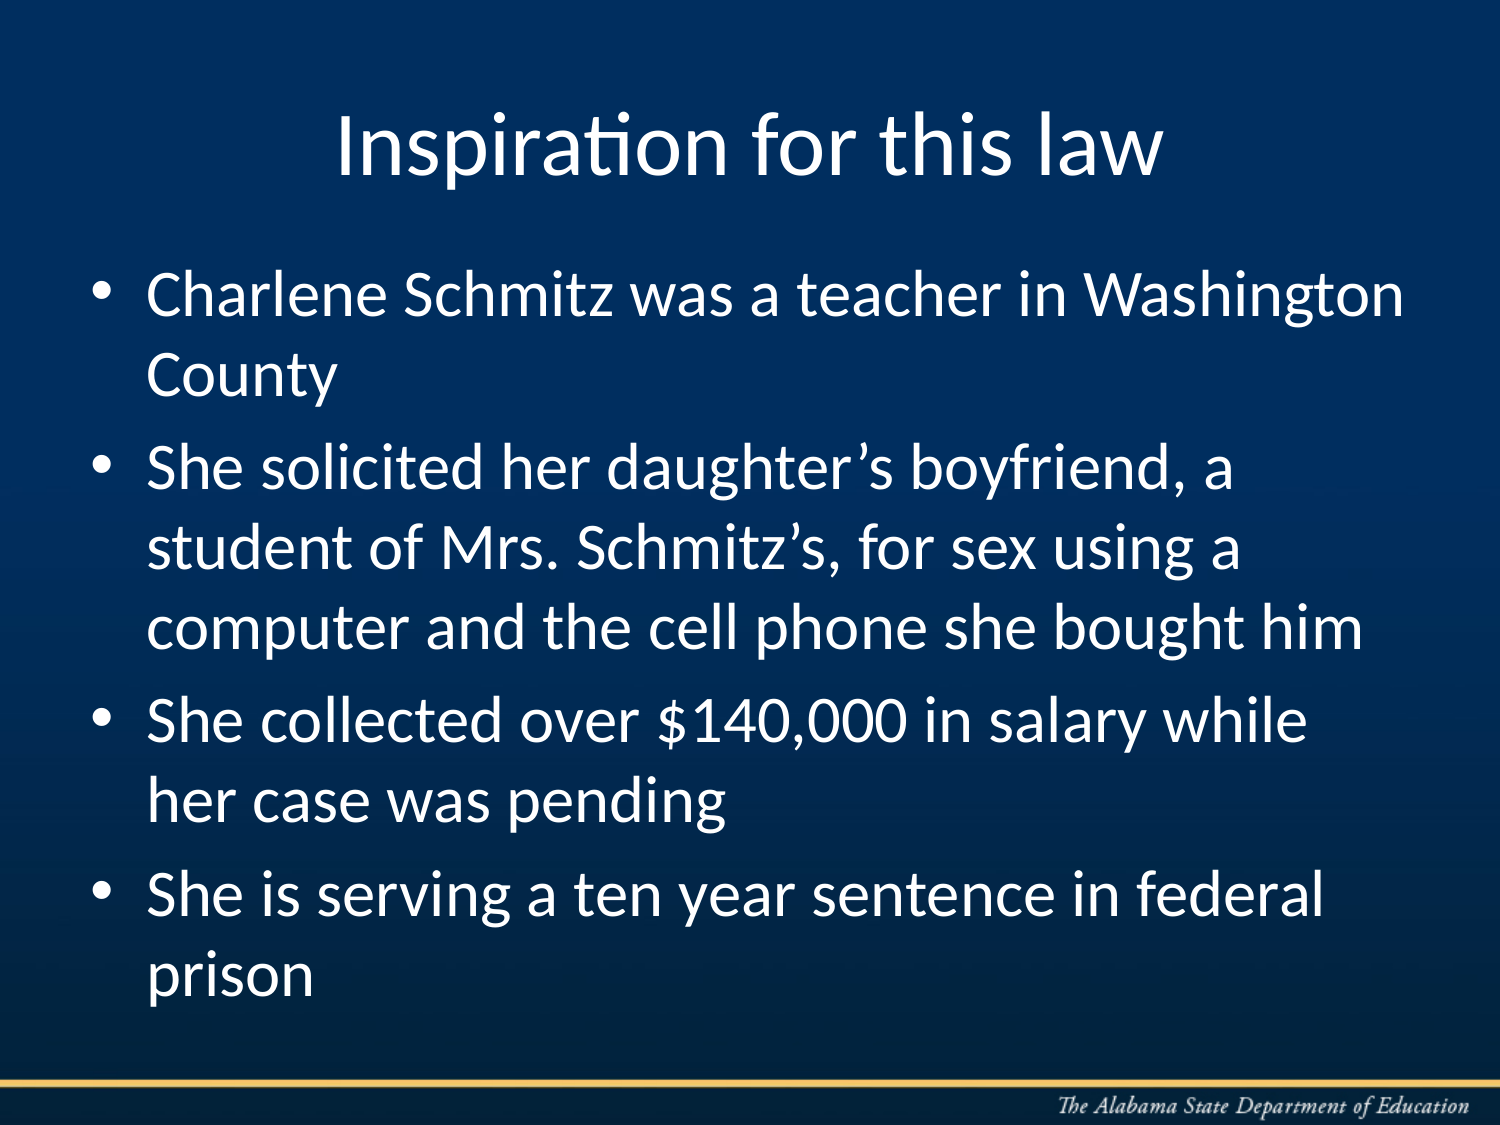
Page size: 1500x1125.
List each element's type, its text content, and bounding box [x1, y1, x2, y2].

title Inspiration for this law [74, 44, 1426, 233]
list Charlene Schmitz was a teacher in Washington County She solicited her daughter’s boyfriend, a student of Mrs. Schmitz’s, for sex using a computer and the cell phone she bought him She collected over $140,000 in salary while her case was pending She is serving a ten year sentence in federal prison [74, 241, 1426, 985]
picture [0, 0, 1500, 1125]
